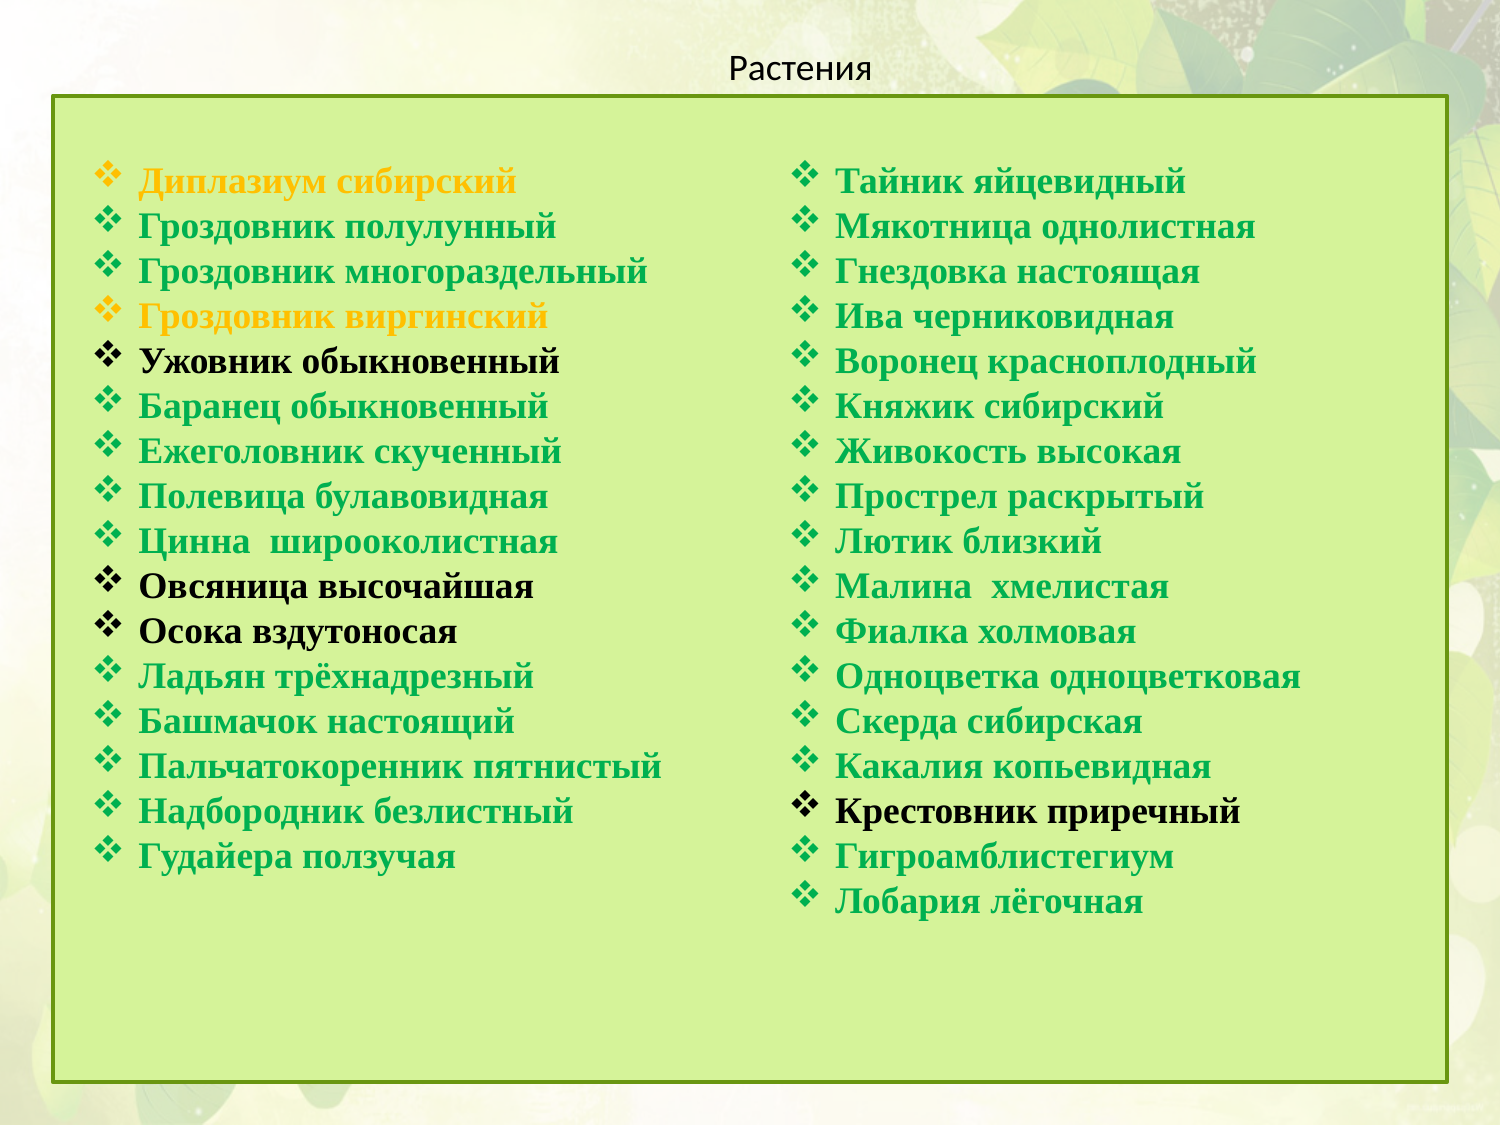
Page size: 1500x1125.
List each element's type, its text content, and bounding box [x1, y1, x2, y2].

text_box Тайник яйцевидный Мякотница однолистная Гнездовка настоящая Ива черниковидная Воронец красноплодный Княжик сибирский Живокость высокая Прострел раскрытый Лютик близкий Малина хмелистая Фиалка холмовая Одноцветка одноцветковая Скерда сибирская Какалия копьевидная Крестовник приречный Гигроамблистегиум Лобария лёгочная [773, 148, 1424, 974]
text_box Диплазиум сибирский Гроздовник полулунный Гроздовник многораздельный Гроздовник виргинский Ужовник обыкновенный Баранец обыкновенный Ежеголовник скученный Полевица булавовидная Цинна широоколистная Овсяница высочайшая Осока вздутоносая Ладьян трёхнадрезный Башмачок настоящий Пальчатокоренник пятнистый Надбородник безлистный Гудайера ползучая [76, 148, 703, 974]
text_box Растения [316, 35, 1285, 95]
text_box [51, 94, 1449, 1084]
